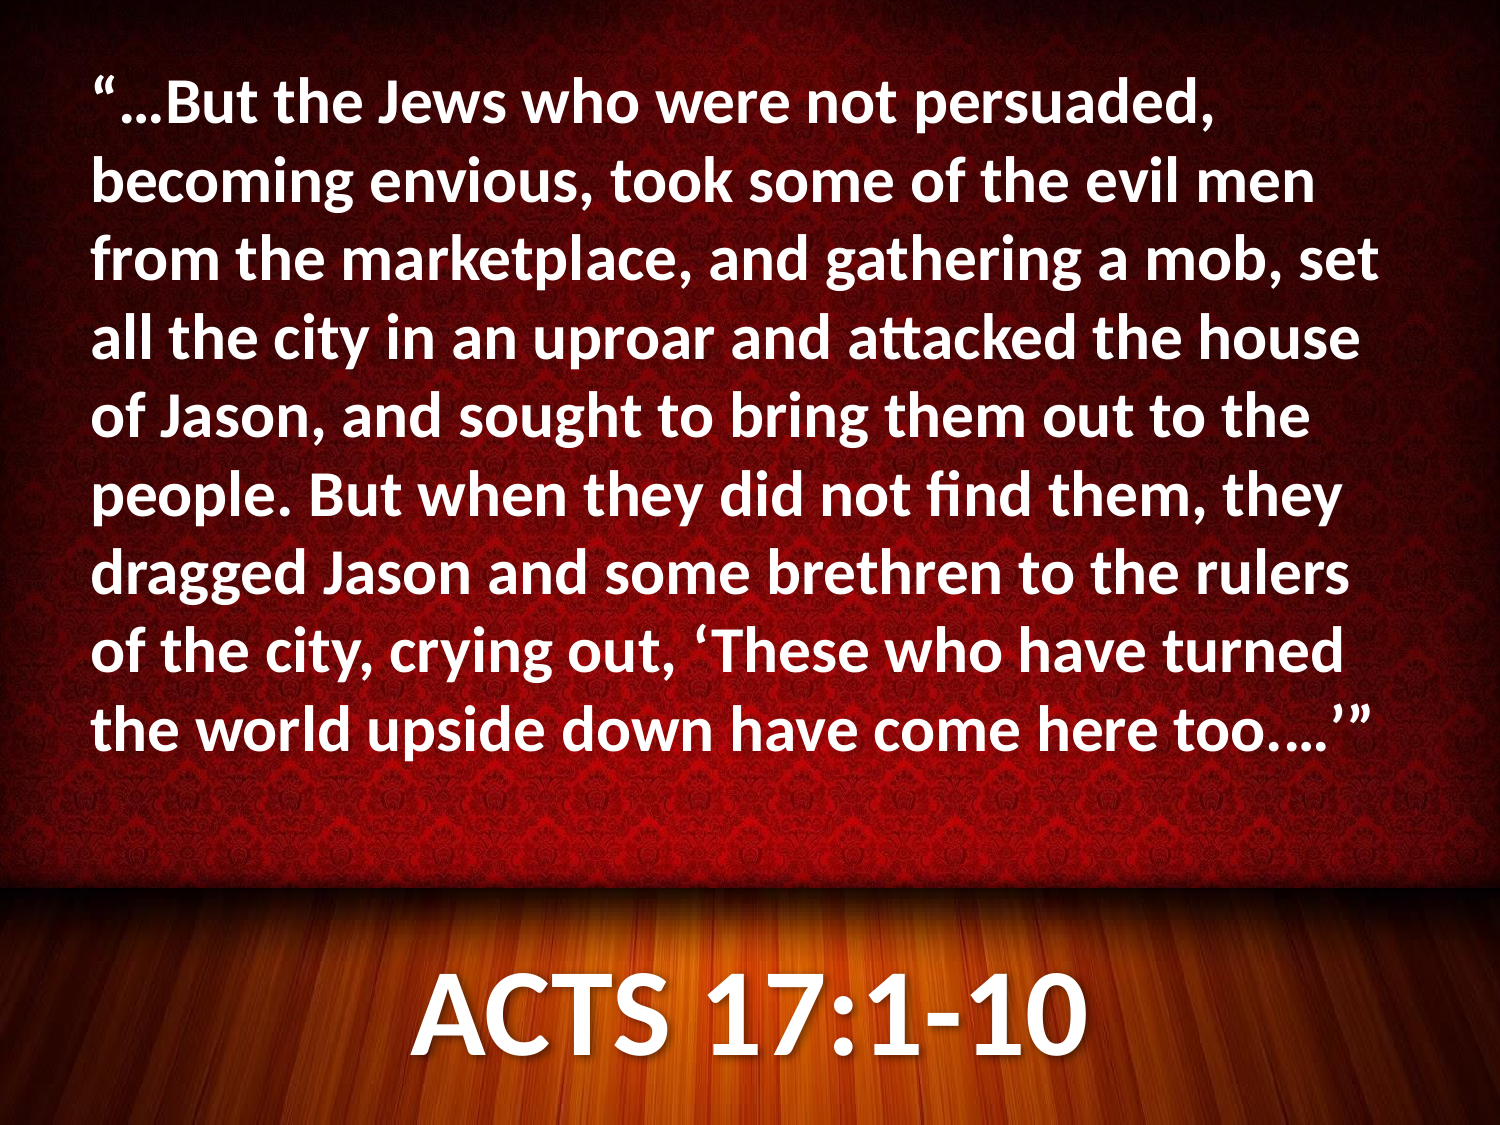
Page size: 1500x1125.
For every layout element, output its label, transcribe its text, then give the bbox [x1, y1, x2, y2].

title ACTS 17:1-10 [75, 911, 1425, 1099]
picture [0, 0, 1500, 1125]
list “…But the Jews who were not persuaded, becoming envious, took some of the evil men from the marketplace, and gathering a mob, set all the city in an uproar and attacked the house of Jason, and sought to bring them out to the people. But when they did not find them, they dragged Jason and some brethren to the rulers of the city, crying out, ‘These who have turned the world upside down have come here too.…’” [75, 51, 1425, 849]
